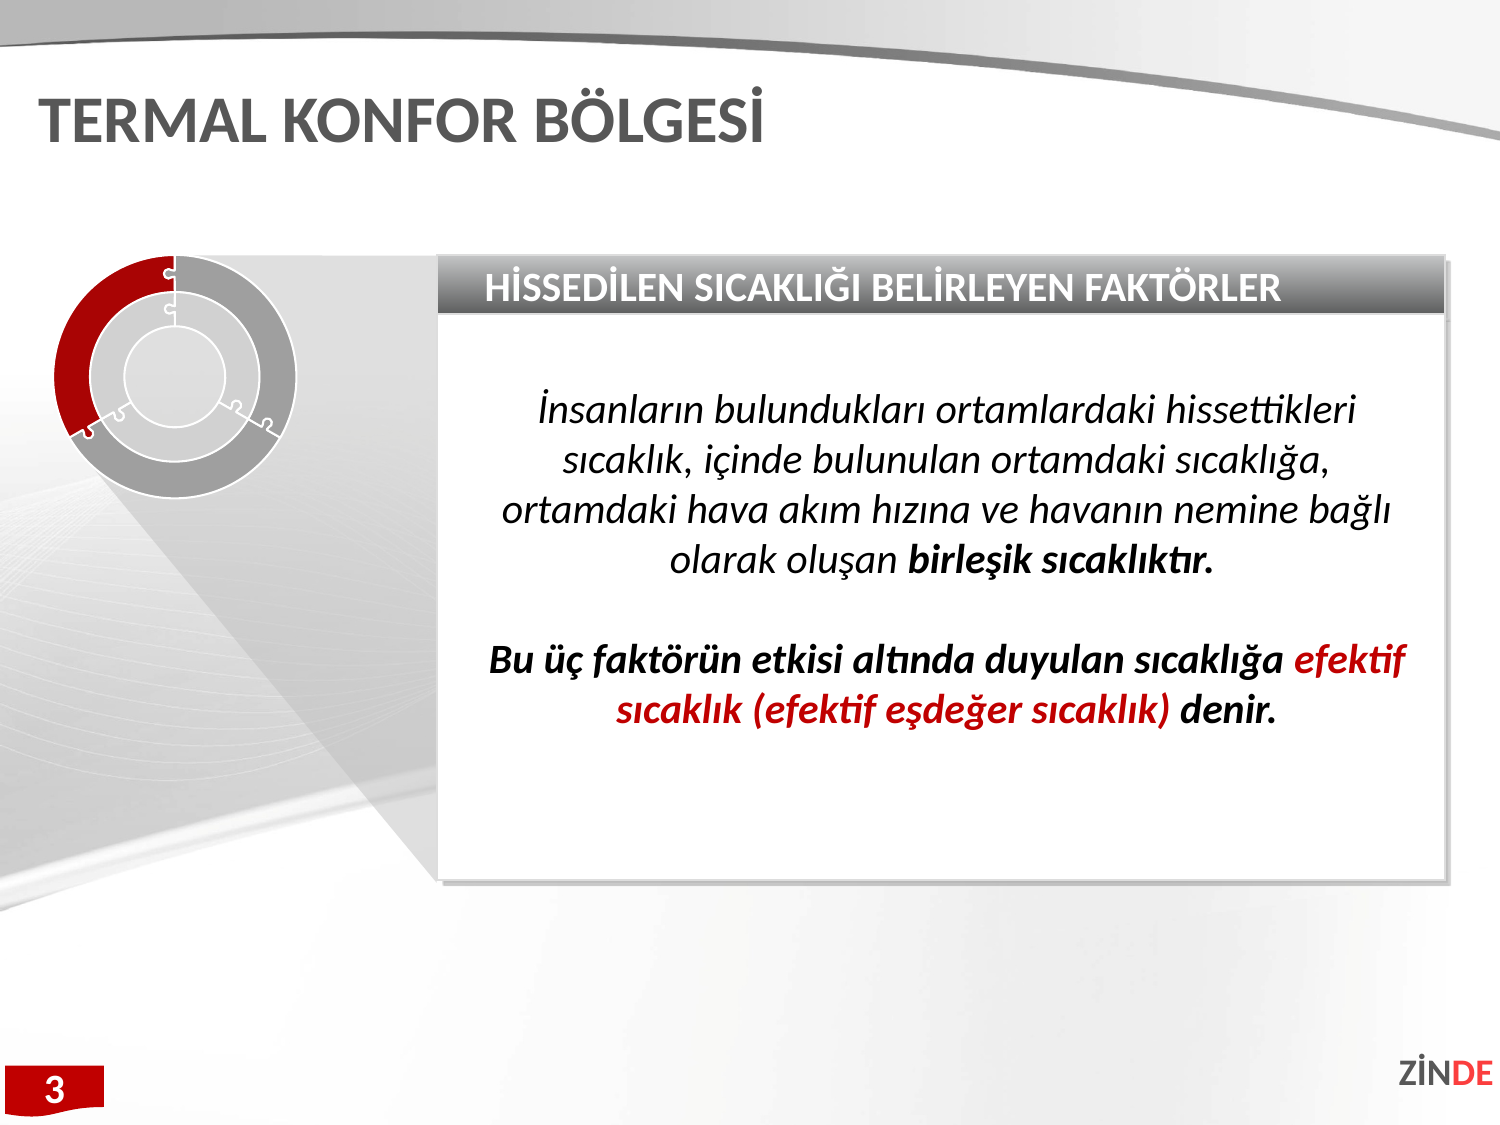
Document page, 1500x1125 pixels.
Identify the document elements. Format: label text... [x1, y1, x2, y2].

text_box TERMAL KONFOR BÖLGESİ [38, 67, 1485, 174]
text_box 3 [3, 1063, 106, 1119]
text_box ZİNDE [1385, 1048, 1494, 1125]
text_box [125, 255, 437, 883]
text_box İnsanların bulundukları ortamlardaki hissettikleri sıcaklık, içinde bulunulan ortamdaki sıcaklığa, ortamdaki hava akım hızına ve havanın nemine bağlı olarak oluşan birleşik sıcaklıktır. Bu üç faktörün etkisi altında duyulan sıcaklığa efektif sıcaklık (efektif eşdeğer sıcaklık) denir. [437, 314, 1446, 881]
text_box HİSSEDİLEN SICAKLIĞI BELİRLEYEN FAKTÖRLER [437, 255, 1446, 314]
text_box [52, 254, 297, 499]
picture [0, 0, 1500, 1125]
